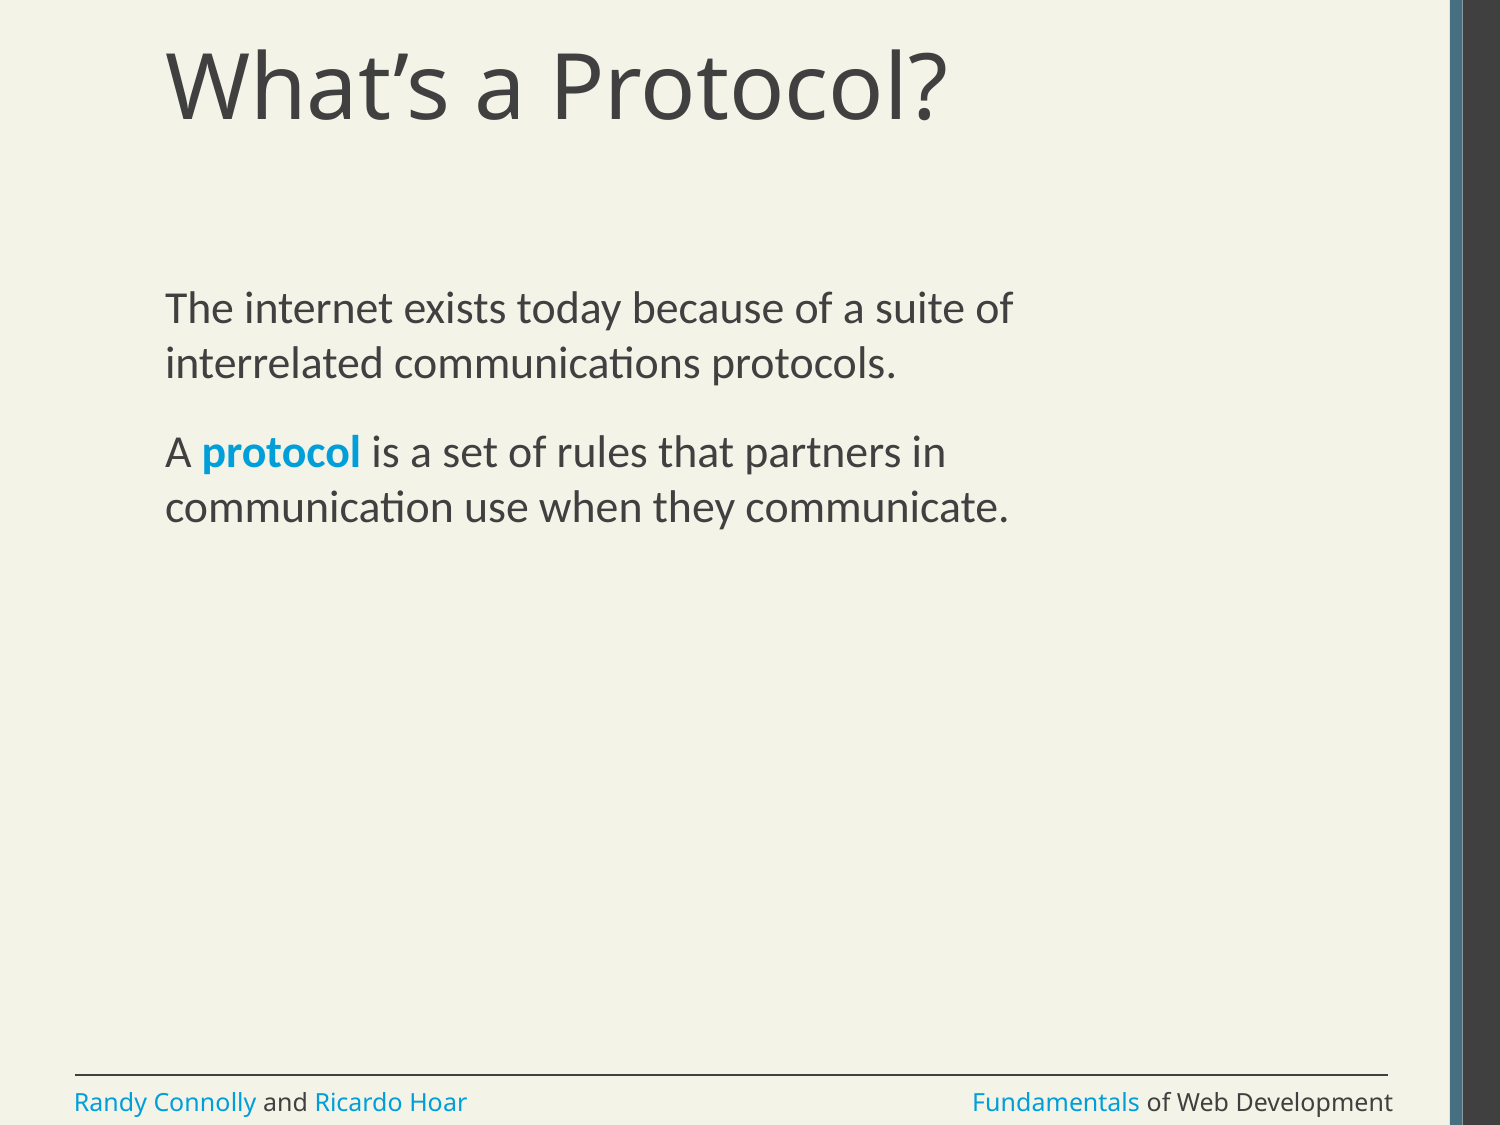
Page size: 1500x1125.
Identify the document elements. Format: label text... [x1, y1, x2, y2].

title What’s a Protocol? [150, 20, 1425, 188]
list The internet exists today because of a suite of interrelated communications protocols. A protocol is a set of rules that partners in communication use when they communicate. [150, 270, 1200, 1013]
